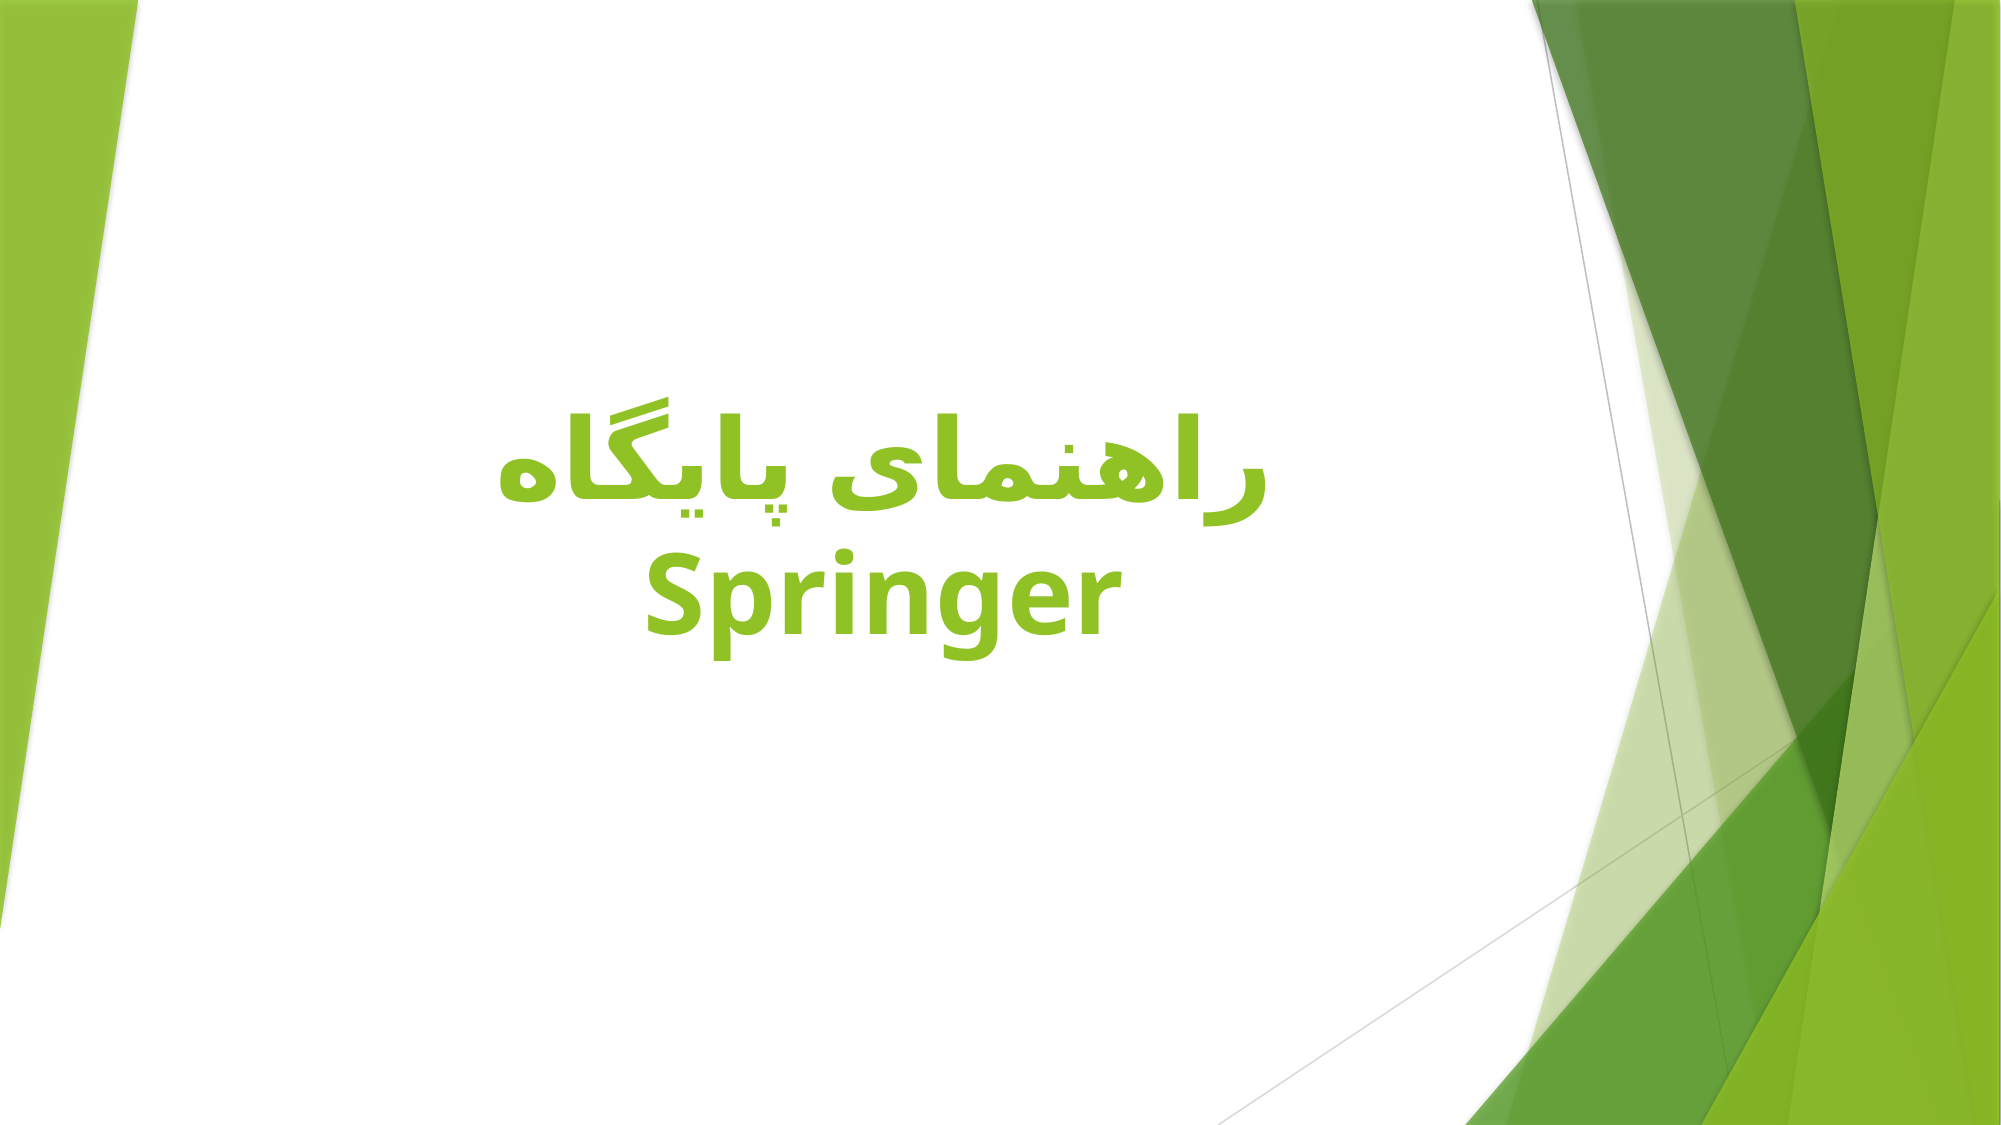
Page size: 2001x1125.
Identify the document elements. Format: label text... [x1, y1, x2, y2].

title راهنمای پایگاه Springer [247, 394, 1522, 665]
